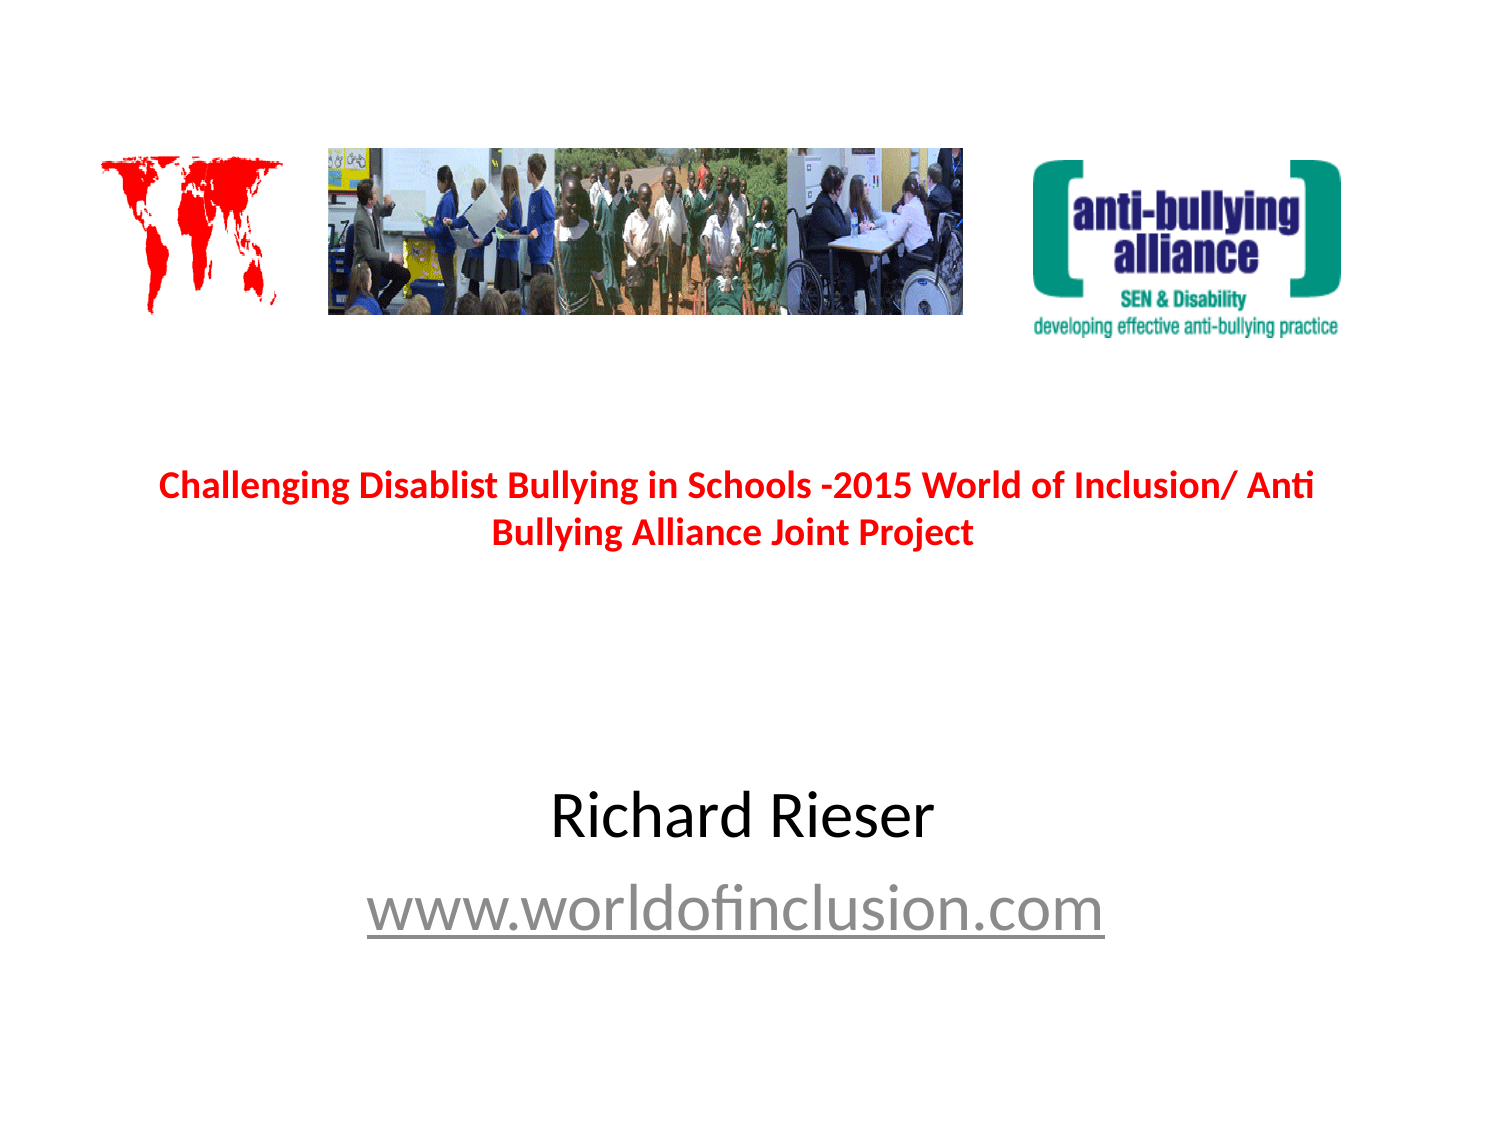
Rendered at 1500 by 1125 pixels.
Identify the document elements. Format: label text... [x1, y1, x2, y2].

picture [1033, 160, 1341, 339]
title Challenging Disablist Bullying in Schools -2015 World of Inclusion/ Anti Bullying Alliance Joint Project [100, 349, 1376, 657]
subtitle Richard Rieser www.worldofinclusion.com [218, 763, 1269, 1051]
picture [88, 148, 963, 315]
